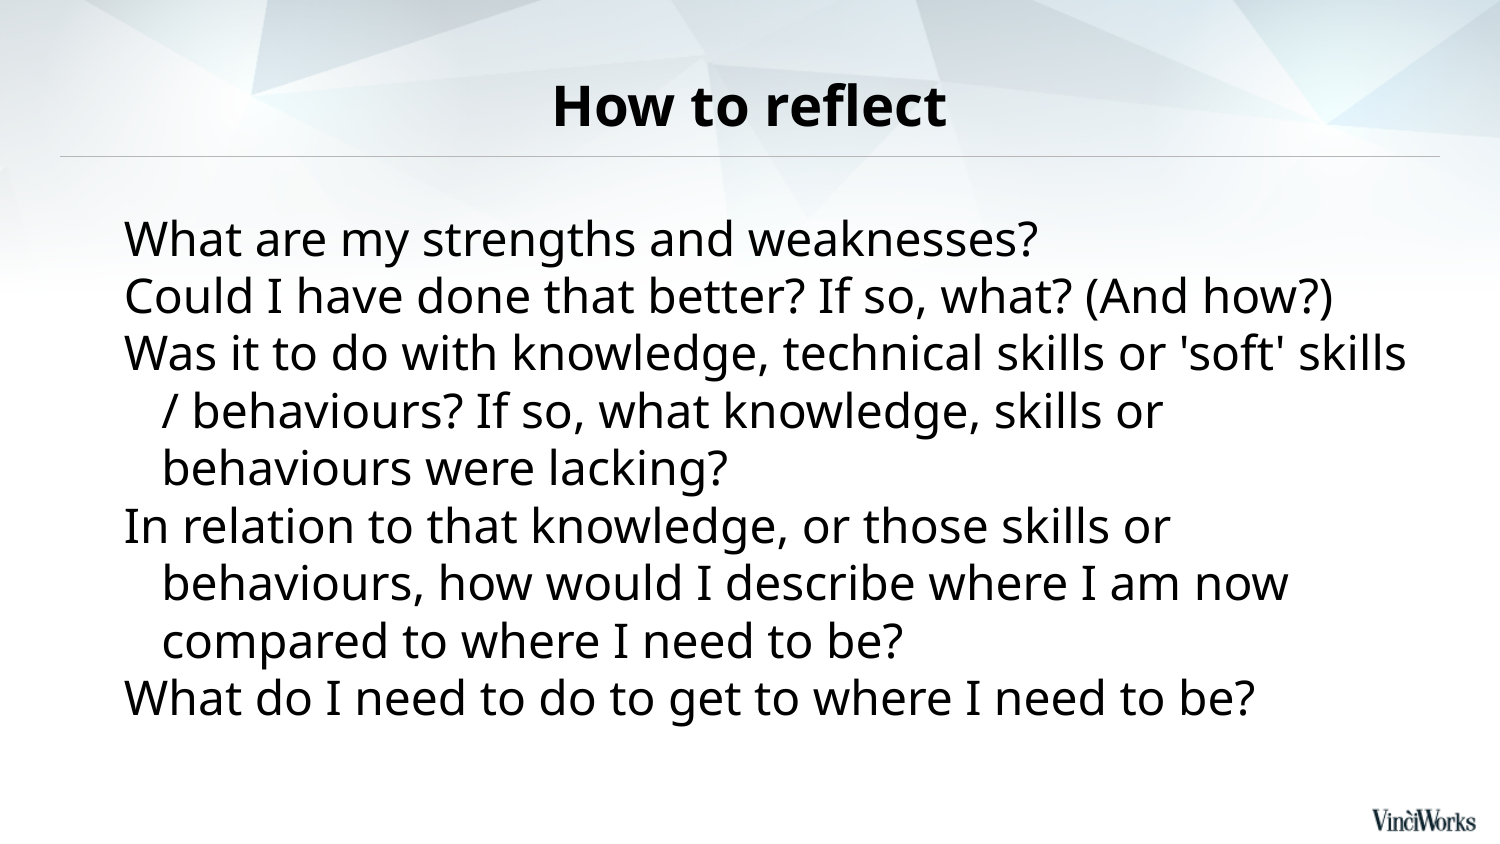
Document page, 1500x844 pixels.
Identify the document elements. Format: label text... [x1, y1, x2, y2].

title How to reflect [75, 33, 1425, 175]
picture [0, 0, 1500, 836]
list What are my strengths and weaknesses? Could I have done that better? If so, what? (And how?) Was it to do with knowledge, technical skills or 'soft' skills / behaviours? If so, what knowledge, skills or behaviours were lacking? In relation to that knowledge, or those skills or behaviours, how would I describe where I am now compared to where I need to be? What do I need to do to get to where I need to be? [75, 196, 1425, 808]
